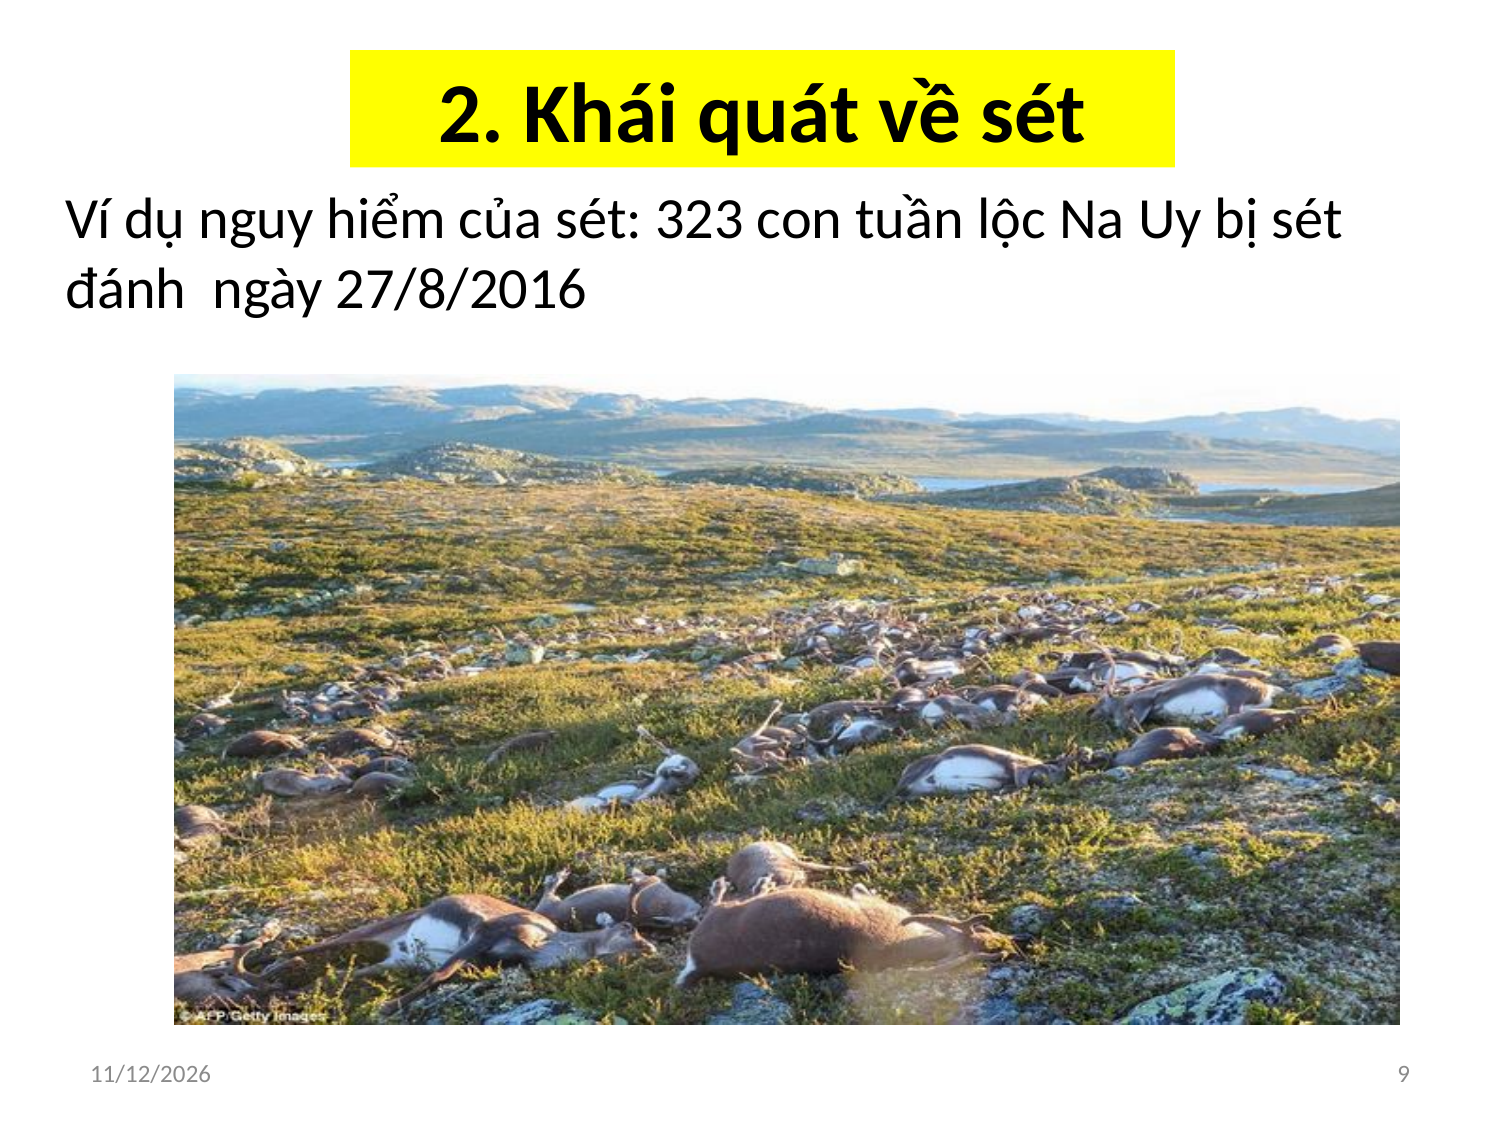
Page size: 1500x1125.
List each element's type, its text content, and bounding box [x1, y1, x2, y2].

slide_number 9 [1074, 1042, 1425, 1103]
title 2. Khái quát về sét [350, 50, 1175, 168]
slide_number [75, 1042, 425, 1103]
picture [174, 374, 1401, 1026]
list Ví dụ nguy hiểm của sét: 323 con tuần lộc Na Uy bị sét đánh ngày 27/8/2016 [50, 172, 1400, 398]
